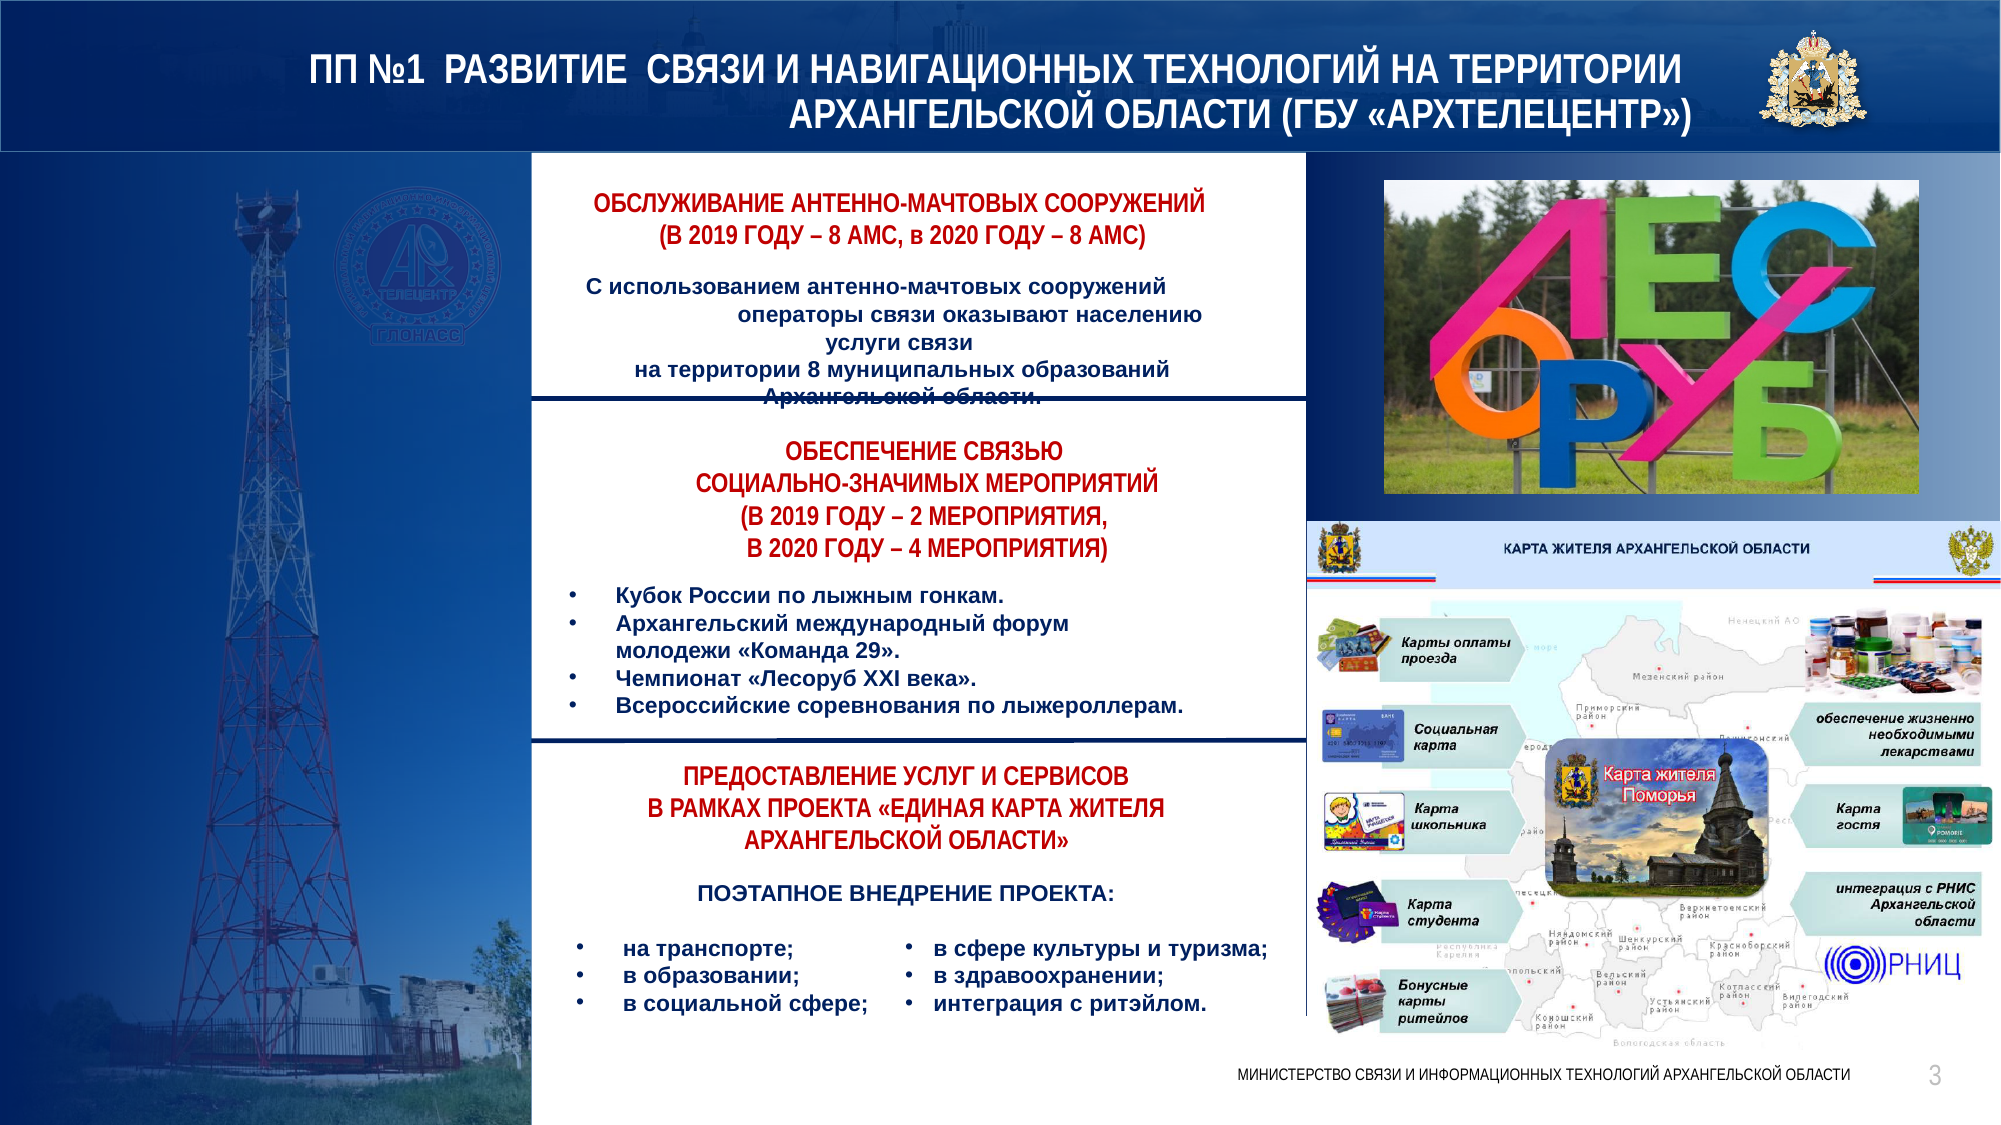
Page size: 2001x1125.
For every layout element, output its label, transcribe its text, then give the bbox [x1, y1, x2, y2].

text_box С использованием антенно-мачтовых сооружений операторы связи оказывают населению услуги связи на территории 8 муниципальных образований Архангельской области. [570, 399, 1235, 417]
text_box ОБСЛУЖИВАНИЕ АНТЕННО-МАЧТОВЫХ СООРУЖЕНИЙ (В 2019 ГОДУ – 8 АМС, в 2020 ГОДУ – 8 АМС) [553, 177, 1252, 258]
text_box С использованием антенно-мачтовых сооружений операторы связи оказывают населению услуги связи на территории 8 муниципальных образований Архангельской области. [570, 264, 1235, 398]
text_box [1306, 180, 2000, 1050]
text_box ОБЕСПЕЧЕНИЕ СВЯЗЬЮ СОЦИАЛЬНО-ЗНАЧИМЫХ МЕРОПРИЯТИЙ (В 2019 ГОДУ – 2 МЕРОПРИЯТИЯ, В 2020 ГОДУ – 4 МЕРОПРИЯТИЯ) Кубок России по лыжным гонкам. Архангельский международный форум молодежи «Команда 29». Чемпионат «Лесоруб XXI века». Всероссийские соревнования по лыжероллерам. [553, 425, 1301, 726]
title пп №1 РАЗВИТИЕ СВЯЗИ И НАВИГАЦИОННЫХ ТЕХНОЛОГИЙ НА ТЕРРИТОРИИ Архангельской области (ГБУ «Архтелецентр») [137, 33, 1708, 153]
text_box в сфере культуры и туризма; в здравоохранении; интеграция с ритэйлом. [890, 926, 1301, 1024]
text_box ПРЕДОСТАВЛЕНИЕ УСЛУГ И СЕРВИСОВ В РАМКАХ ПРОЕКТА «ЕДИНАЯ КАРТА ЖИТЕЛЯ АРХАНГЕЛЬСКОЙ ОБЛАСТИ» ПОЭТАПНОЕ ВНЕДРЕНИЕ ПРОЕКТА: на транспорте; в образовании; в социальной сфере; [561, 750, 1252, 1034]
text_box [1306, 152, 2000, 180]
picture [0, 152, 532, 1125]
picture [1759, 30, 1867, 127]
